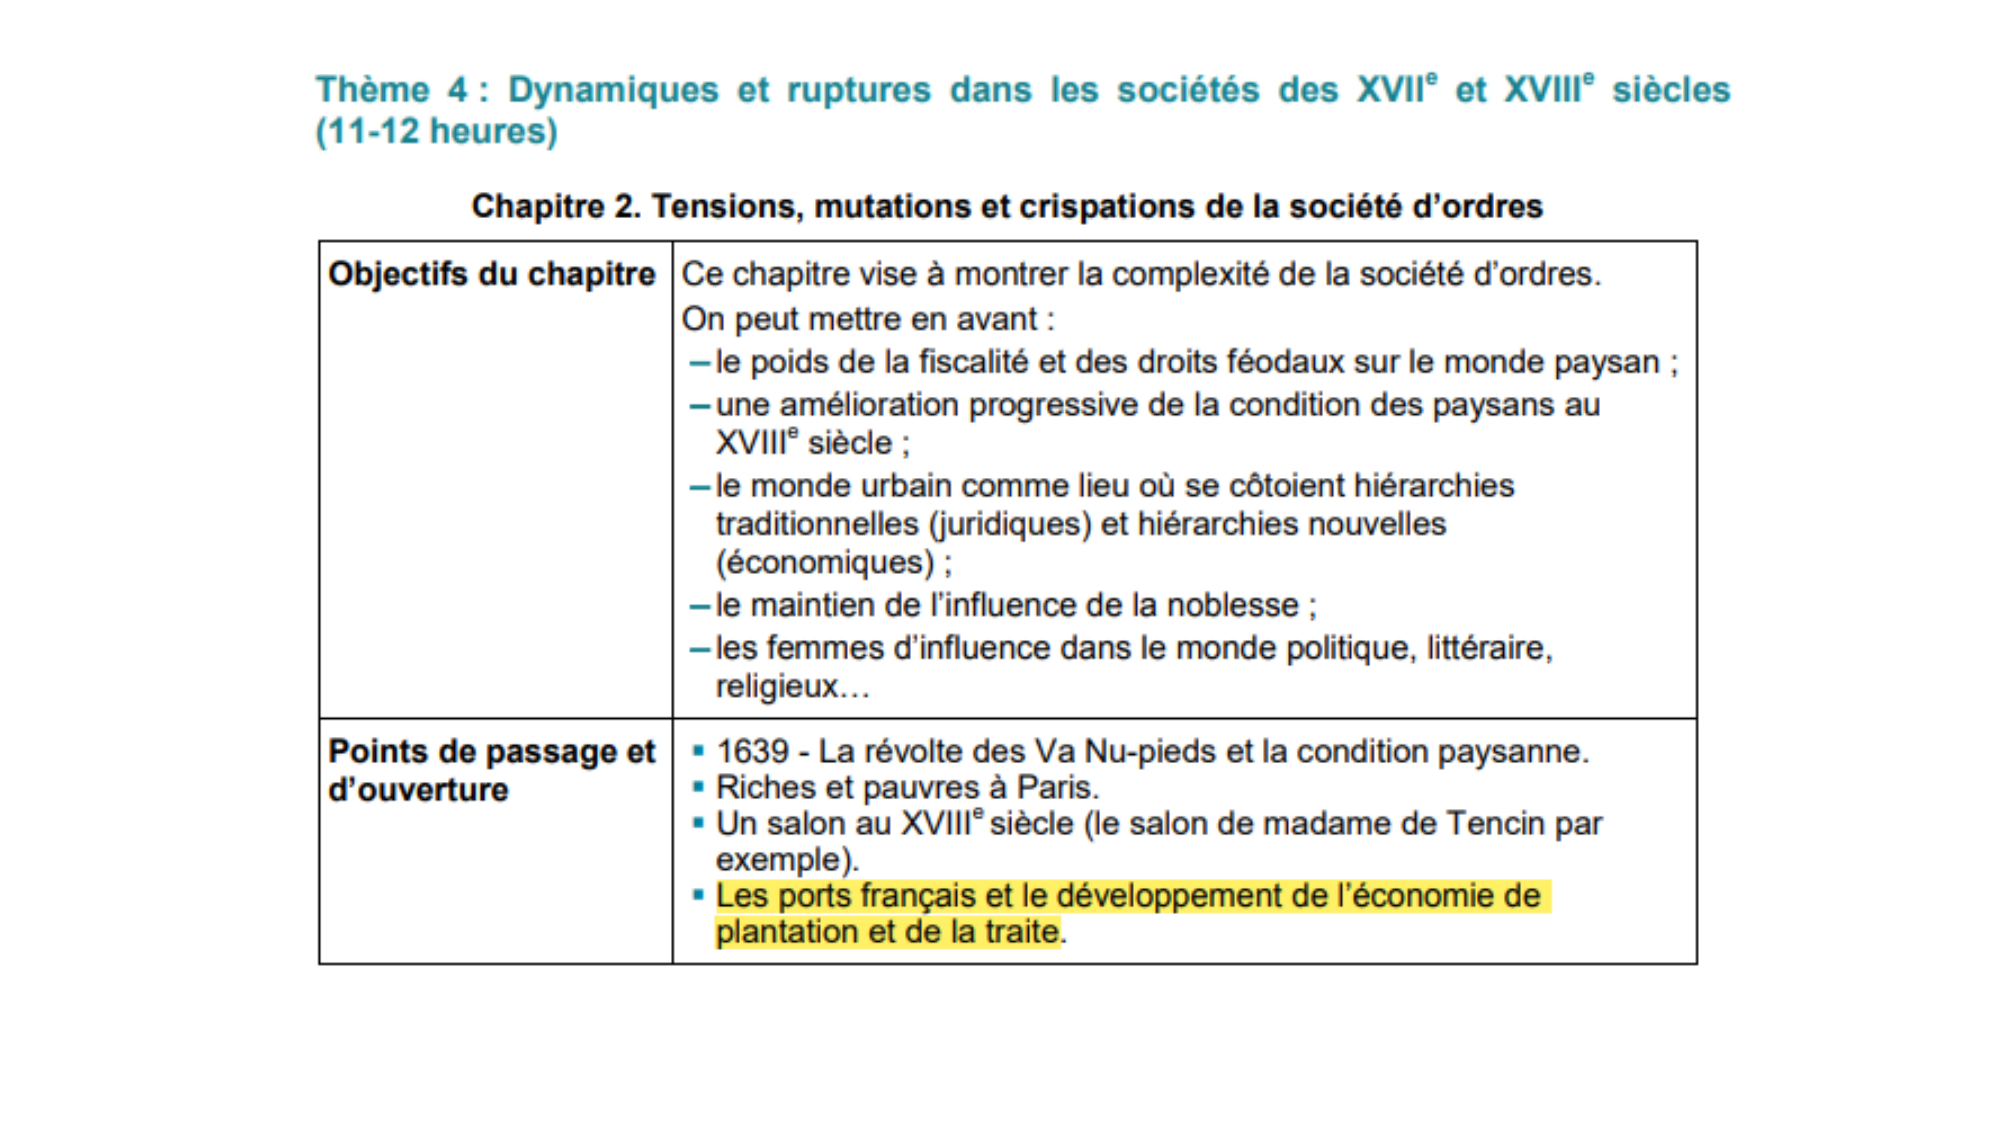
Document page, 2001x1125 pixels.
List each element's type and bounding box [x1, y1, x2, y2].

picture [294, 55, 1796, 978]
